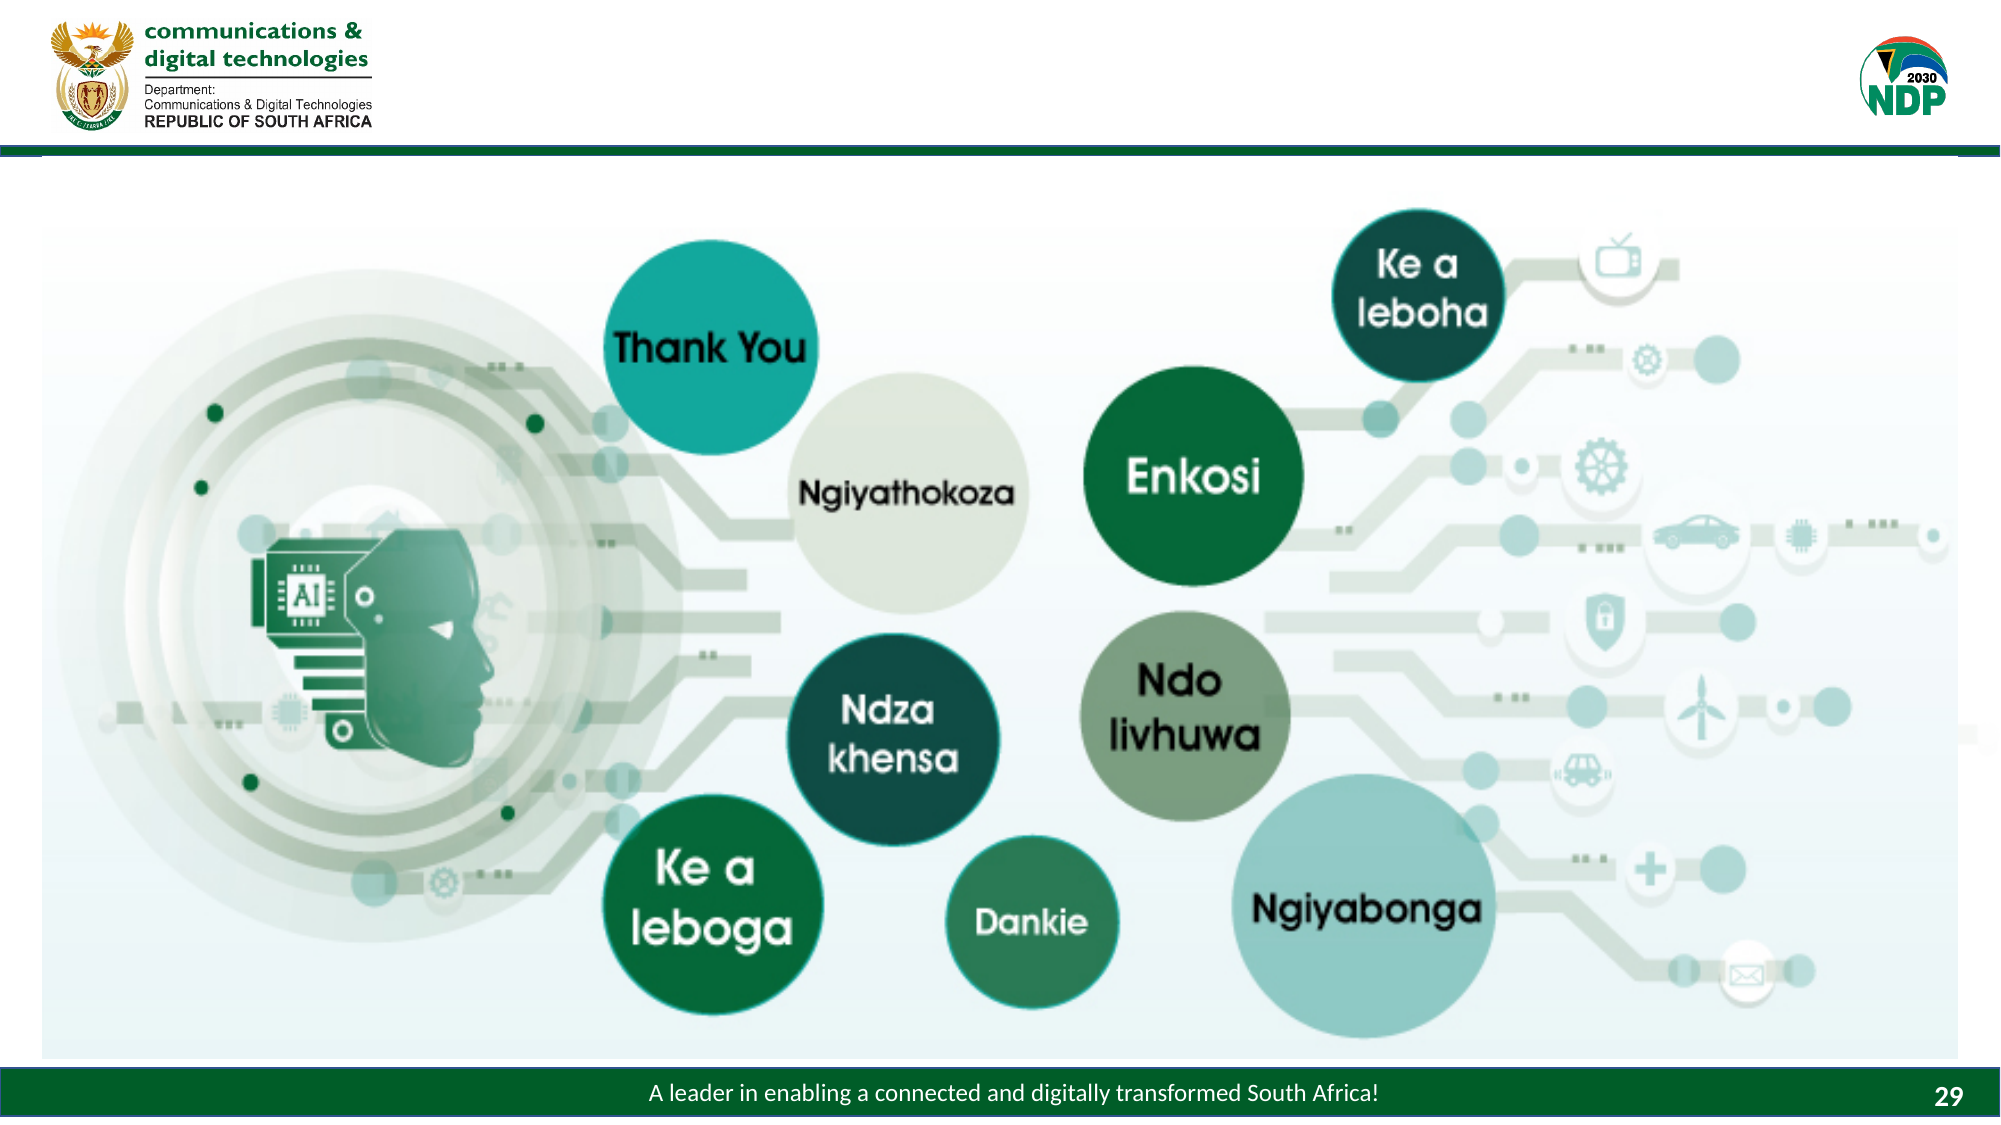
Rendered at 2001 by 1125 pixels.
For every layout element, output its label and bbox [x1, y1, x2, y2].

picture [1858, 31, 1949, 121]
picture [51, 18, 372, 133]
picture [42, 156, 1958, 1060]
